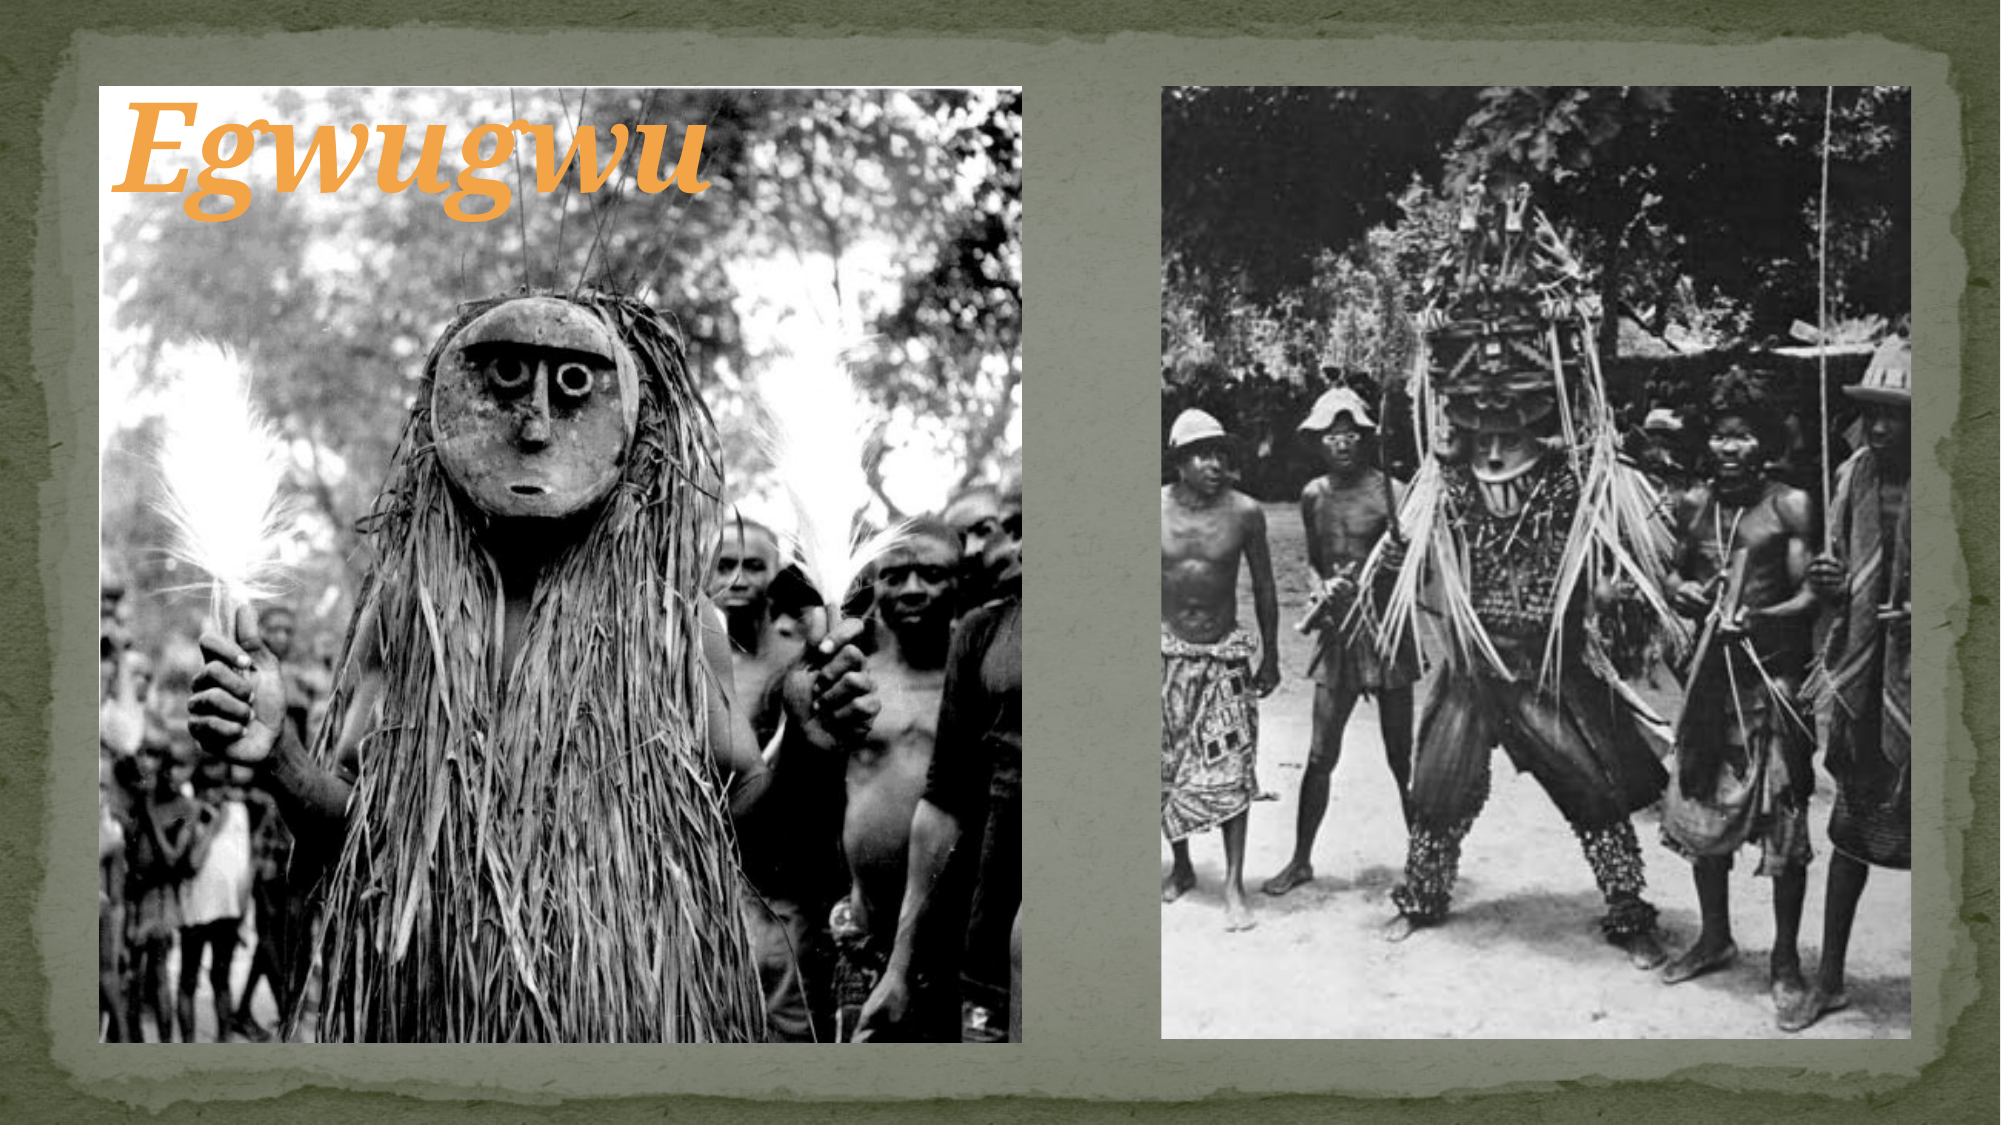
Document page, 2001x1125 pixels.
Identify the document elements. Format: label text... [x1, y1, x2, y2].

picture [99, 88, 1022, 1043]
picture [1161, 86, 1912, 1039]
title Egwugwu [99, 24, 1900, 225]
